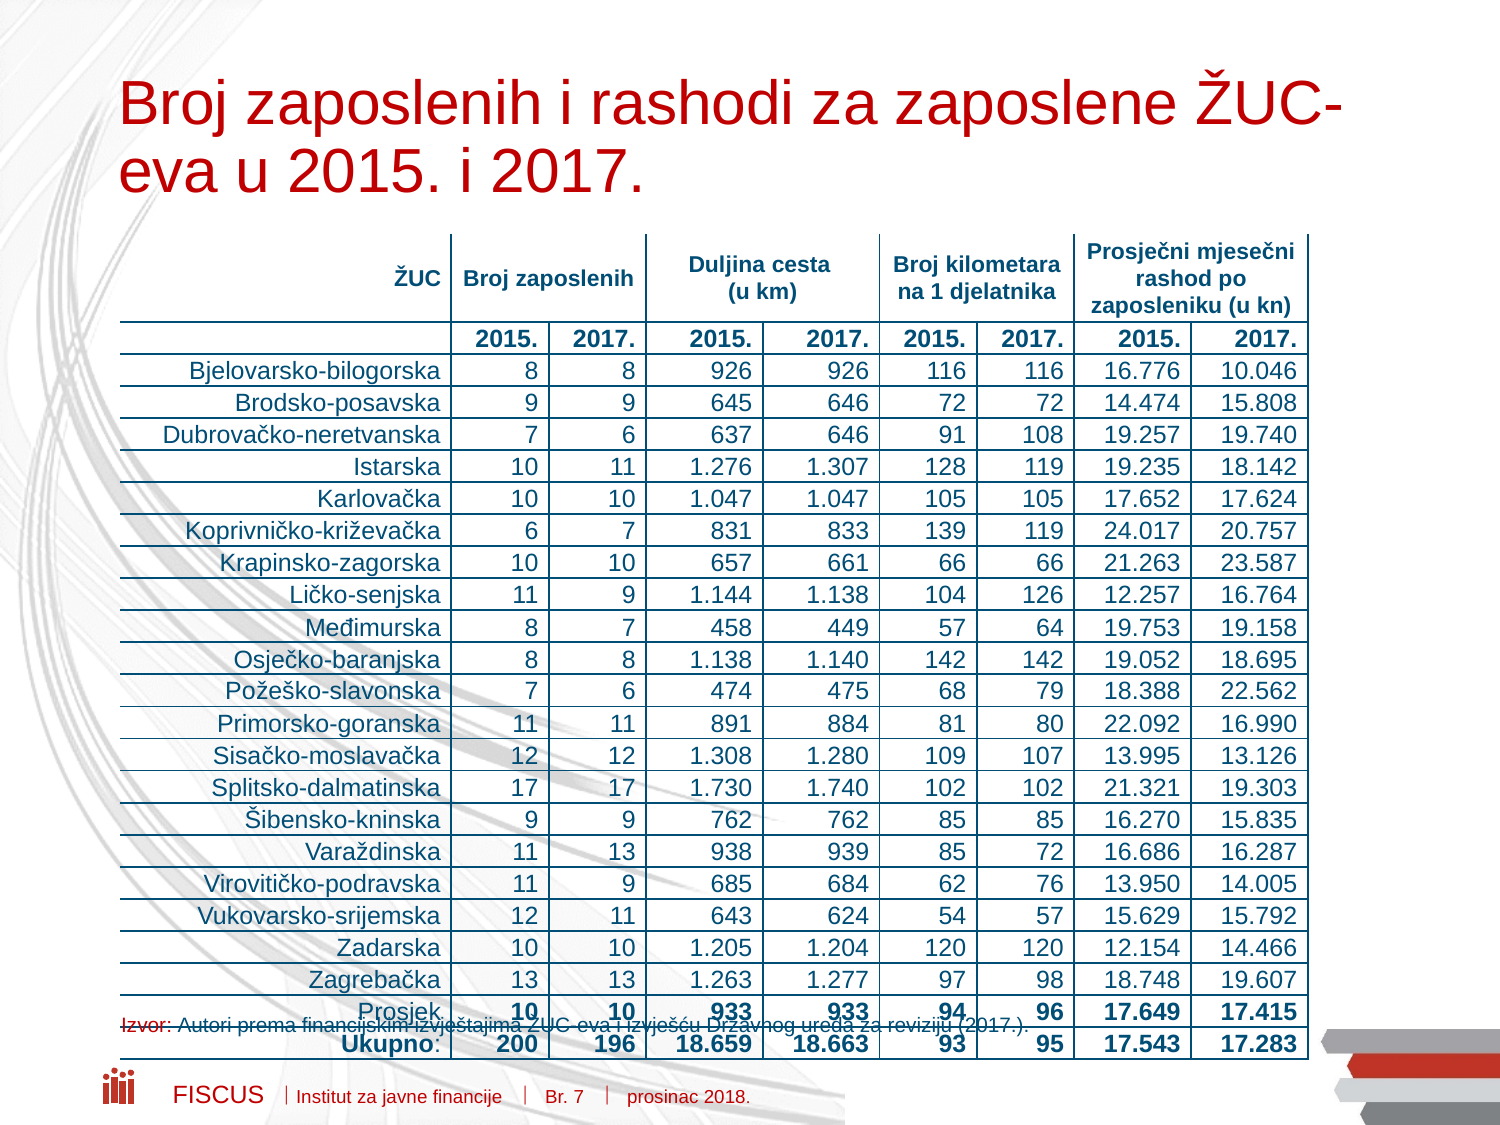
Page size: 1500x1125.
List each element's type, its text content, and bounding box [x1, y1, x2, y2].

table_cell 16.686 [1075, 836, 1190, 866]
table_cell 95 [978, 1045, 1073, 1058]
table_cell 116 [880, 355, 976, 385]
table_cell 19.607 [1192, 964, 1307, 994]
table_cell 17.415 [1192, 996, 1307, 1026]
table_cell 1.276 [647, 451, 762, 481]
table_cell Istarska [120, 451, 450, 481]
table_cell 10 [452, 996, 548, 1002]
table_cell 8 [452, 611, 548, 641]
table_cell 10 [452, 932, 548, 962]
table_cell 7 [452, 675, 548, 706]
table_cell 624 [764, 900, 879, 930]
table_cell 2017. [1192, 323, 1307, 353]
table_cell 8 [452, 643, 548, 673]
table_cell 12.154 [1075, 932, 1190, 962]
table_cell 104 [880, 579, 976, 609]
table_cell Ukupno: [120, 1045, 450, 1058]
table_cell 119 [978, 515, 1073, 545]
table_cell 16.776 [1075, 355, 1190, 385]
table_header ŽUC [120, 234, 450, 321]
table_cell 2015. [452, 323, 548, 353]
table_cell 18.748 [1075, 964, 1190, 994]
table_cell 119 [978, 451, 1073, 481]
table_cell 661 [764, 547, 879, 577]
table_cell 1.730 [647, 771, 762, 802]
table_cell 1.138 [647, 643, 762, 673]
table_cell 684 [764, 868, 879, 898]
table_cell 66 [880, 547, 976, 577]
table_cell 19.158 [1192, 611, 1307, 641]
table_cell 17.649 [1075, 996, 1190, 1026]
table_cell 2017. [764, 323, 879, 353]
table_cell 13.995 [1075, 739, 1190, 770]
table_cell 13 [550, 836, 645, 866]
table_cell Karlovačka [120, 483, 450, 513]
table_cell 7 [550, 611, 645, 641]
table_cell 11 [452, 579, 548, 609]
table_cell 72 [978, 387, 1073, 417]
table_cell 7 [550, 515, 645, 545]
table_cell 6 [452, 515, 548, 545]
table_cell 938 [647, 836, 762, 866]
table_cell 10.046 [1192, 355, 1307, 385]
table_cell 14.474 [1075, 387, 1190, 417]
table_cell 1.277 [764, 964, 879, 994]
table_cell 2015. [880, 323, 976, 353]
table_cell 196 [550, 1045, 645, 1058]
table_cell 11 [550, 900, 645, 930]
table_cell 80 [978, 707, 1073, 738]
table_cell 933 [764, 996, 879, 1002]
table_header Broj kilometara na 1 djelatnika [880, 234, 1073, 321]
table_cell 139 [880, 515, 976, 545]
table_cell Brodsko-posavska [120, 387, 450, 417]
table_cell 200 [452, 1045, 548, 1058]
table_cell 12 [452, 900, 548, 930]
table_cell 13.950 [1075, 868, 1190, 898]
table_cell 120 [880, 932, 976, 962]
table_cell 18.142 [1192, 451, 1307, 481]
table_cell 21.263 [1075, 547, 1190, 577]
table_cell 22.562 [1192, 675, 1307, 706]
table_cell 458 [647, 611, 762, 641]
table_cell 102 [978, 771, 1073, 802]
table_cell 85 [880, 804, 976, 834]
table_cell 18.659 [647, 1045, 762, 1058]
table_cell 1.307 [764, 451, 879, 481]
table_cell 1.047 [764, 483, 879, 513]
table_cell 1.140 [764, 643, 879, 673]
table_cell Primorsko-goranska [120, 707, 450, 738]
table_cell 116 [978, 355, 1073, 385]
table_cell 19.303 [1192, 771, 1307, 802]
table_cell 96 [978, 996, 1073, 1002]
table_cell 13.126 [1192, 739, 1307, 770]
table_cell Zagrebačka [120, 964, 450, 994]
table_cell 54 [880, 900, 976, 930]
table_cell 16.270 [1075, 804, 1190, 834]
table_cell 17.624 [1192, 483, 1307, 513]
table_cell 66 [978, 547, 1073, 577]
table_cell 79 [978, 675, 1073, 706]
table_cell Osječko-baranjska [120, 643, 450, 673]
title Broj zaposlenih i rashodi za zaposlene ŽUC-eva u 2015. i 2017. [103, 63, 1397, 214]
table_cell 13 [452, 964, 548, 994]
table_cell 19.740 [1192, 419, 1307, 449]
table_cell 16.764 [1192, 579, 1307, 609]
table_cell 2015. [647, 323, 762, 353]
table_cell 926 [647, 355, 762, 385]
table_cell Šibensko-kninska [120, 804, 450, 834]
table_cell 17.283 [1192, 1028, 1307, 1058]
picture [1318, 1029, 1500, 1125]
table_cell 19.235 [1075, 451, 1190, 481]
table_cell Varaždinska [120, 836, 450, 866]
table_cell 14.005 [1192, 868, 1307, 898]
table_cell 17 [550, 771, 645, 802]
table_cell 10 [452, 451, 548, 481]
table_cell 17.543 [1075, 1028, 1190, 1058]
table_header Duljina cesta (u km) [647, 234, 879, 321]
table_cell 9 [452, 804, 548, 834]
table_cell 81 [880, 707, 976, 738]
table_cell 7 [452, 419, 548, 449]
table_cell 57 [978, 900, 1073, 930]
table_cell 76 [978, 868, 1073, 898]
table_cell 1.308 [647, 739, 762, 770]
table_cell 102 [880, 771, 976, 802]
table_cell 11 [550, 451, 645, 481]
table_cell 16.287 [1192, 836, 1307, 866]
table_cell 15.808 [1192, 387, 1307, 417]
table_cell 9 [550, 868, 645, 898]
table_cell 15.792 [1192, 900, 1307, 930]
table_cell 12 [550, 739, 645, 770]
table_cell 11 [452, 707, 548, 738]
table_cell 19.052 [1075, 643, 1190, 673]
table_cell 762 [764, 804, 879, 834]
table_cell 18.388 [1075, 675, 1190, 706]
table_cell Sisačko-moslavačka [120, 739, 450, 770]
table_cell 10 [550, 483, 645, 513]
table_cell 72 [880, 387, 976, 417]
table_cell Međimurska [120, 611, 450, 641]
table_cell 1.740 [764, 771, 879, 802]
text_box Fiscus  Institut za javne financije  Br. 7  prosinac 2018. [157, 1060, 766, 1119]
table_cell 15.835 [1192, 804, 1307, 834]
table_cell 85 [880, 836, 976, 866]
table_cell 1.144 [647, 579, 762, 609]
table_cell Splitsko-dalmatinska [120, 771, 450, 802]
table_cell 2015. [1075, 323, 1190, 353]
table_cell 23.587 [1192, 547, 1307, 577]
table_cell 19.257 [1075, 419, 1190, 449]
table_cell 62 [880, 868, 976, 898]
table_cell 107 [978, 739, 1073, 770]
table_cell 1.280 [764, 739, 879, 770]
table_cell 10 [452, 483, 548, 513]
table_cell 6 [550, 419, 645, 449]
table_cell 120 [978, 932, 1073, 962]
table_cell 762 [647, 804, 762, 834]
table_cell 11 [452, 868, 548, 898]
table_cell 105 [880, 483, 976, 513]
table_cell 72 [978, 836, 1073, 866]
table_cell Krapinsko-zagorska [120, 547, 450, 577]
table_cell 20.757 [1192, 515, 1307, 545]
table_cell 637 [647, 419, 762, 449]
table_cell 128 [880, 451, 976, 481]
table_cell 11 [550, 707, 645, 738]
table_cell 12 [452, 739, 548, 770]
table_cell 9 [452, 387, 548, 417]
table_cell 474 [647, 675, 762, 706]
table_cell 831 [647, 515, 762, 545]
table_cell 10 [550, 996, 645, 1002]
table_cell [120, 323, 450, 353]
table_cell 6 [550, 675, 645, 706]
table_cell 126 [978, 579, 1073, 609]
table_cell 91 [880, 419, 976, 449]
table_cell 17 [452, 771, 548, 802]
table_cell 85 [978, 804, 1073, 834]
table_cell Dubrovačko-neretvanska [120, 419, 450, 449]
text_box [103, 1067, 135, 1104]
table_cell 19.753 [1075, 611, 1190, 641]
table_cell Bjelovarsko-bilogorska [120, 355, 450, 385]
table_cell Virovitičko-podravska [120, 868, 450, 898]
table_cell 142 [880, 643, 976, 673]
table_cell Požeško-slavonska [120, 675, 450, 706]
table_cell 9 [550, 387, 645, 417]
table_cell 926 [764, 355, 879, 385]
table_cell 64 [978, 611, 1073, 641]
table_cell 657 [647, 547, 762, 577]
text_box Izvor: Autori prema financijskim izvještajima ŽUC-eva i izvješću Državnog ureda za reviziju (2017.). [106, 1002, 1108, 1045]
table_cell 449 [764, 611, 879, 641]
table_cell 94 [880, 996, 976, 1002]
table_cell 109 [880, 739, 976, 770]
table_cell 108 [978, 419, 1073, 449]
table_cell 9 [550, 804, 645, 834]
table_cell 933 [647, 996, 762, 1002]
table_cell 8 [550, 355, 645, 385]
table_cell 142 [978, 643, 1073, 673]
table_cell 24.017 [1075, 515, 1190, 545]
table_cell 685 [647, 868, 762, 898]
table_cell 1.204 [764, 932, 879, 962]
table_cell 646 [764, 419, 879, 449]
table_cell 68 [880, 675, 976, 706]
table_header Prosječni mjesečni rashod po zaposleniku (u kn) [1075, 234, 1307, 321]
table_cell 939 [764, 836, 879, 866]
table_cell 9 [550, 579, 645, 609]
table_cell 15.629 [1075, 900, 1190, 930]
table_cell Zadarska [120, 932, 450, 962]
table_header Broj zaposlenih [452, 234, 645, 321]
table_cell Vukovarsko-srijemska [120, 900, 450, 930]
table_cell Koprivničko-križevačka [120, 515, 450, 545]
table_cell 8 [550, 643, 645, 673]
table_cell 97 [880, 964, 976, 994]
table_cell 11 [452, 836, 548, 866]
table_cell 643 [647, 900, 762, 930]
table_cell 21.321 [1075, 771, 1190, 802]
table_cell 17.652 [1075, 483, 1190, 513]
table_cell Ličko-senjska [120, 579, 450, 609]
table_cell 833 [764, 515, 879, 545]
table_cell 10 [452, 547, 548, 577]
table_cell 1.047 [647, 483, 762, 513]
table_cell 1.138 [764, 579, 879, 609]
table_cell 18.695 [1192, 643, 1307, 673]
table_cell 22.092 [1075, 707, 1190, 738]
table_cell 475 [764, 675, 879, 706]
table_cell 14.466 [1192, 932, 1307, 962]
table_cell 2017. [978, 323, 1073, 353]
table_cell 105 [978, 483, 1073, 513]
table_cell 18.663 [764, 1045, 879, 1058]
table_cell Prosjek [120, 996, 450, 1002]
table_cell 891 [647, 707, 762, 738]
table_cell 645 [647, 387, 762, 417]
table_cell 10 [550, 932, 645, 962]
table_cell 1.263 [647, 964, 762, 994]
table_cell 13 [550, 964, 645, 994]
table_cell 93 [880, 1045, 976, 1058]
table_cell 646 [764, 387, 879, 417]
table_cell 8 [452, 355, 548, 385]
table_cell 1.205 [647, 932, 762, 962]
table_cell 884 [764, 707, 879, 738]
table_cell 2017. [550, 323, 645, 353]
table_cell 98 [978, 964, 1073, 994]
table_cell 12.257 [1075, 579, 1190, 609]
table_cell 16.990 [1192, 707, 1307, 738]
table_cell 10 [550, 547, 645, 577]
table_cell 57 [880, 611, 976, 641]
